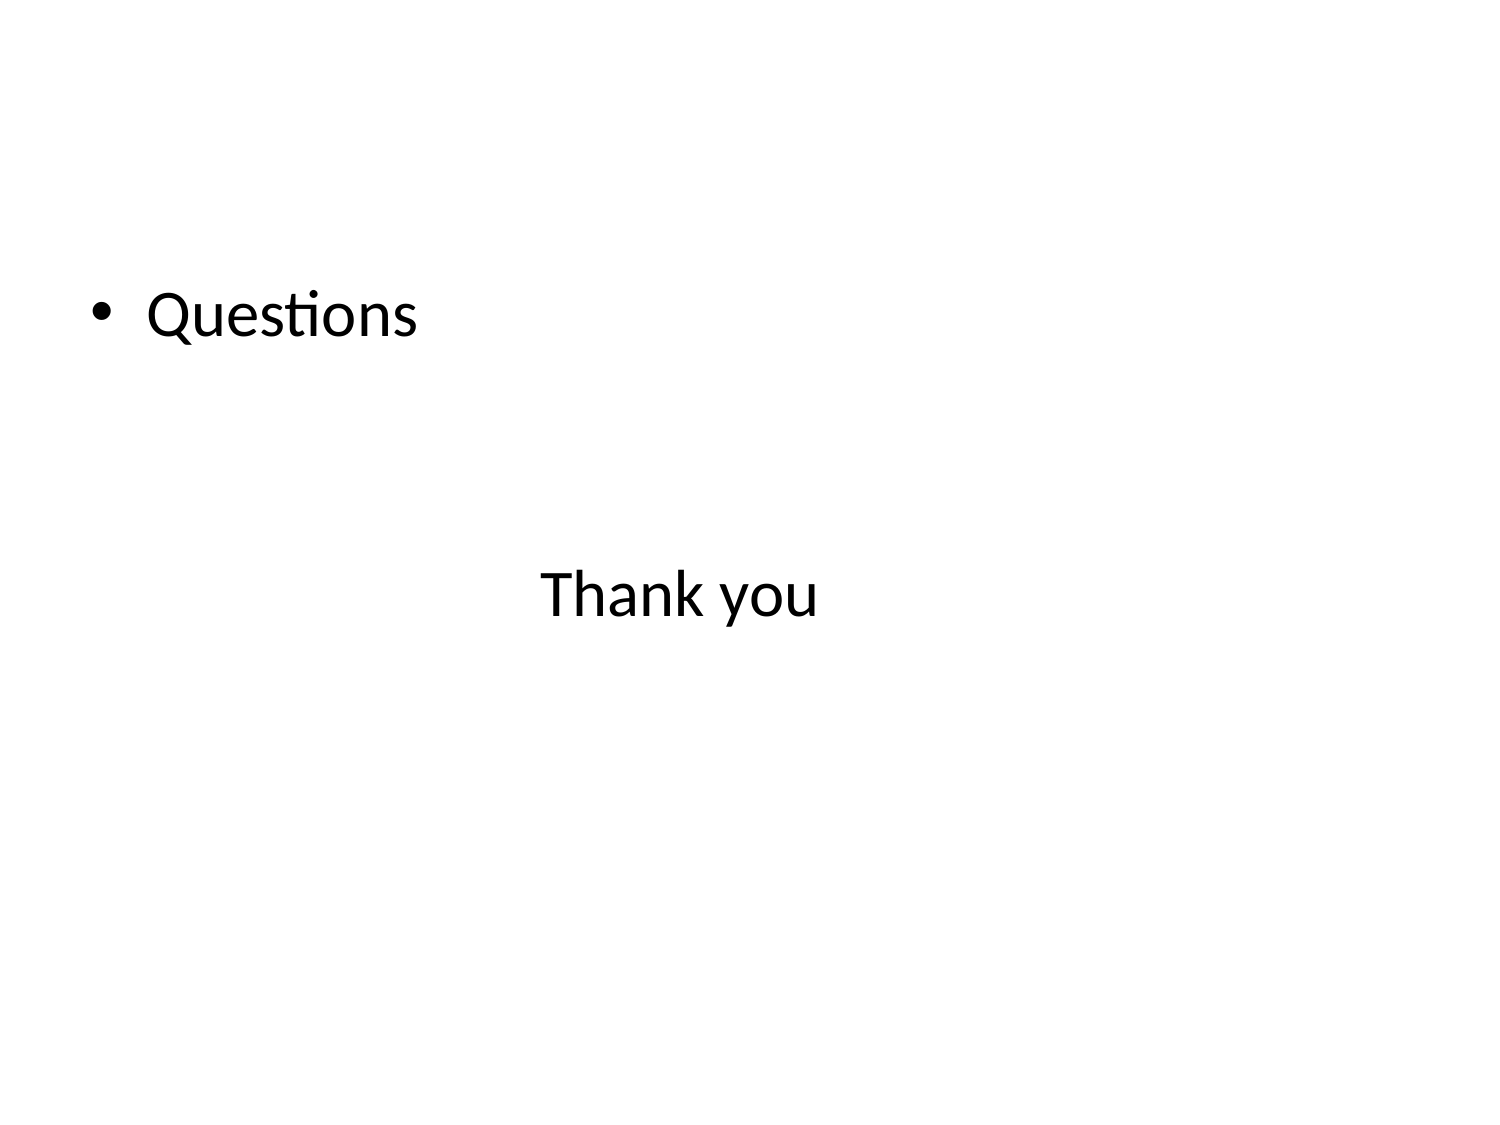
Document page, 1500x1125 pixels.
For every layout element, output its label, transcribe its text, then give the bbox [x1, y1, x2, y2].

list Questions Thank you [75, 262, 1425, 1005]
